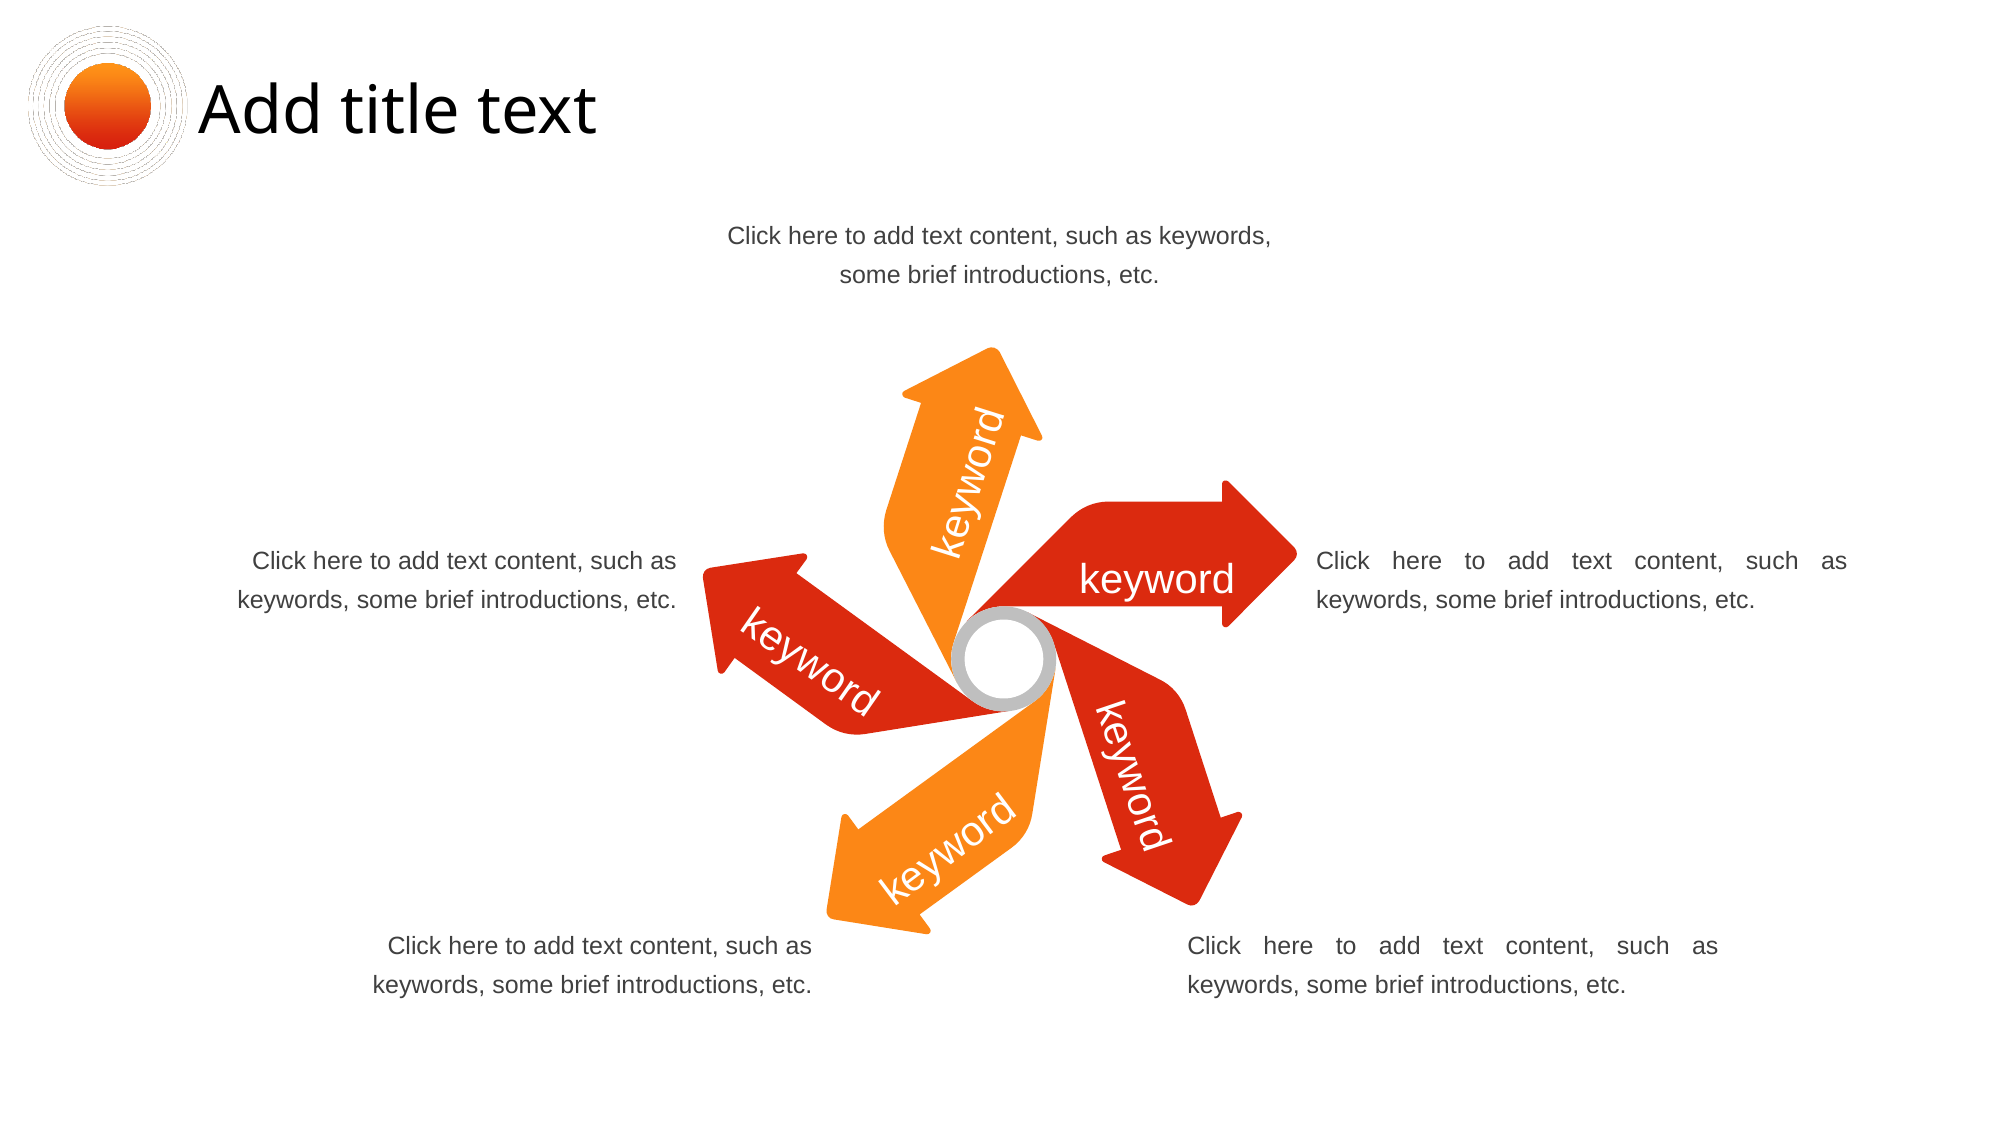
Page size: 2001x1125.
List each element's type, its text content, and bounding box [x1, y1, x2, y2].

text_box keyword [1087, 688, 1199, 858]
text_box [883, 347, 1043, 672]
text_box keyword [1079, 536, 1236, 602]
text_box Click here to add text content, such as keywords, some brief introductions, etc. [145, 535, 678, 614]
text_box [702, 553, 1003, 735]
text_box keyword [860, 768, 1024, 915]
text_box keyword [733, 582, 900, 726]
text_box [951, 606, 1057, 712]
text_box [982, 480, 1297, 628]
text_box keyword [904, 395, 1014, 565]
text_box [826, 712, 1049, 935]
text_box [25, 19, 992, 189]
text_box Click here to add text content, such as keywords, some brief introductions, etc. [1187, 920, 1720, 999]
text_box Click here to add text content, such as keywords, some brief introductions, etc. [708, 210, 1291, 289]
text_box [1057, 627, 1243, 906]
text_box Click here to add text content, such as keywords, some brief introductions, etc. [280, 920, 814, 999]
text_box Click here to add text content, such as keywords, some brief introductions, etc. [1315, 535, 1849, 614]
